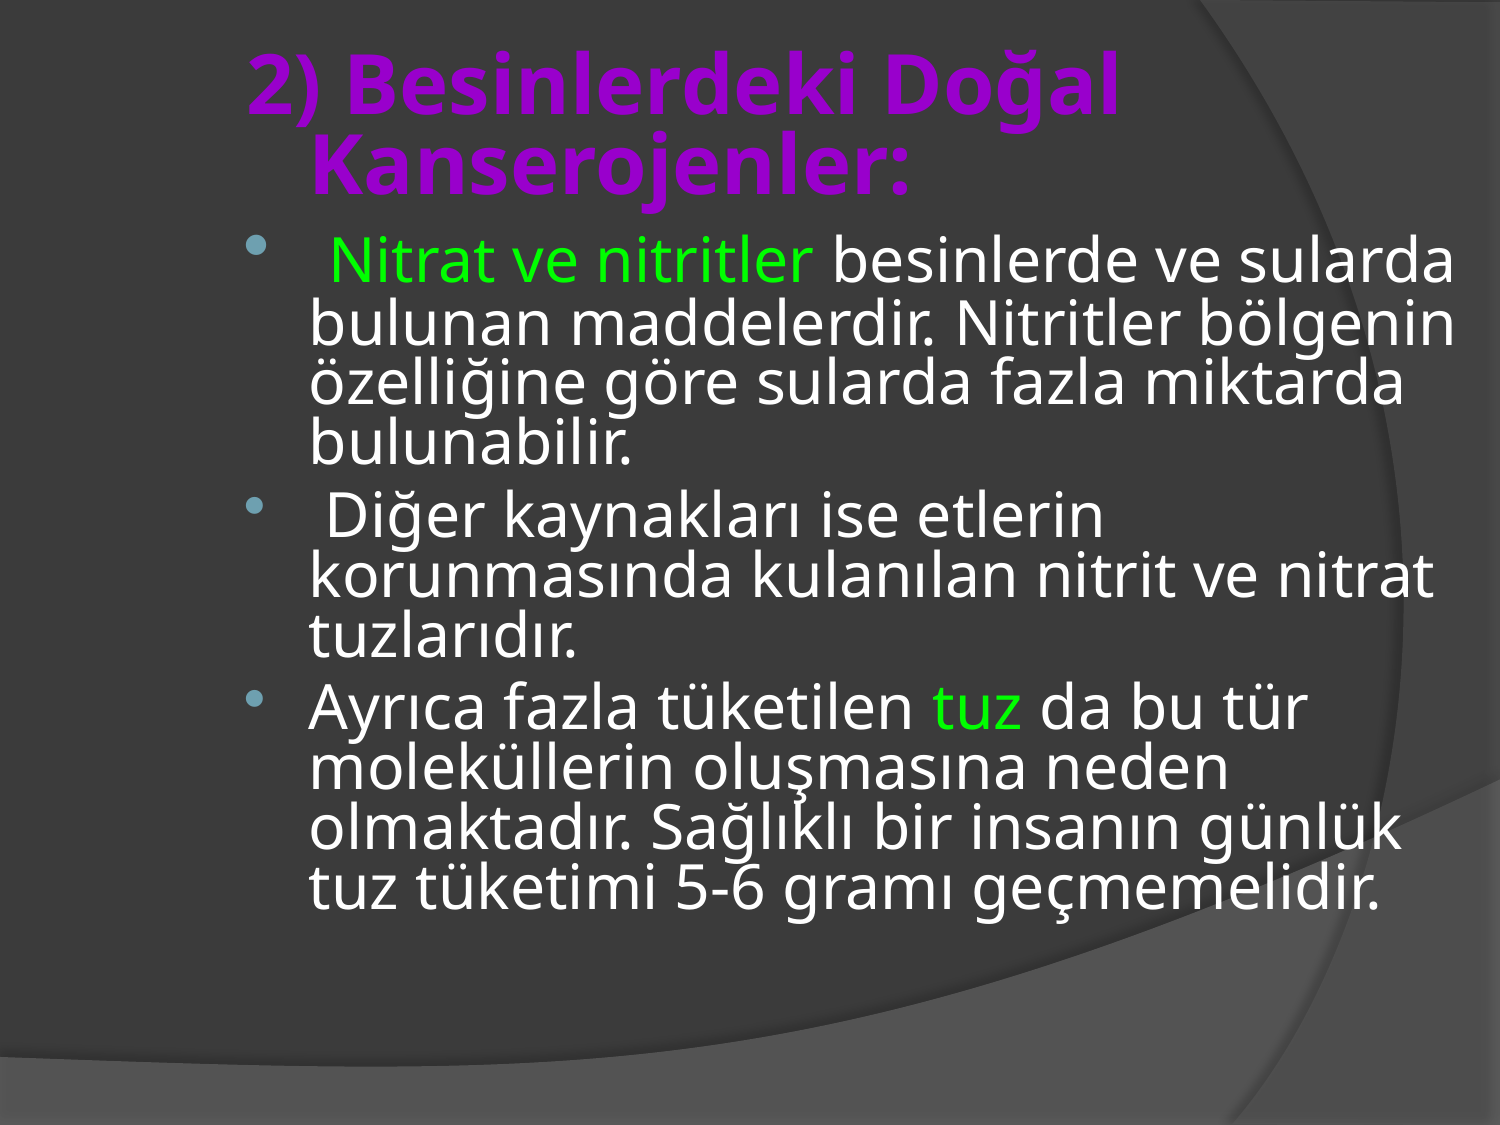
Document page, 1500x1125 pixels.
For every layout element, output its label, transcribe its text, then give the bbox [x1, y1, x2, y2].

list 2) Besinlerdeki Doğal Kanserojenler: Nitrat ve nitritler besinlerde ve sularda bulunan maddelerdir. Nitritler bölgenin özelliğine göre sularda fazla miktarda bulunabilir. Diğer kaynakları ise etlerin korunmasında kulanılan nitrit ve nitrat tuzlarıdır. Ayrıca fazla tüketilen tuz da bu tür moleküllerin oluşmasına neden olmaktadır. Sağlıklı bir insanın günlük tuz tüketimi 5-6 gramı geçmemelidir. [225, 42, 1500, 1125]
